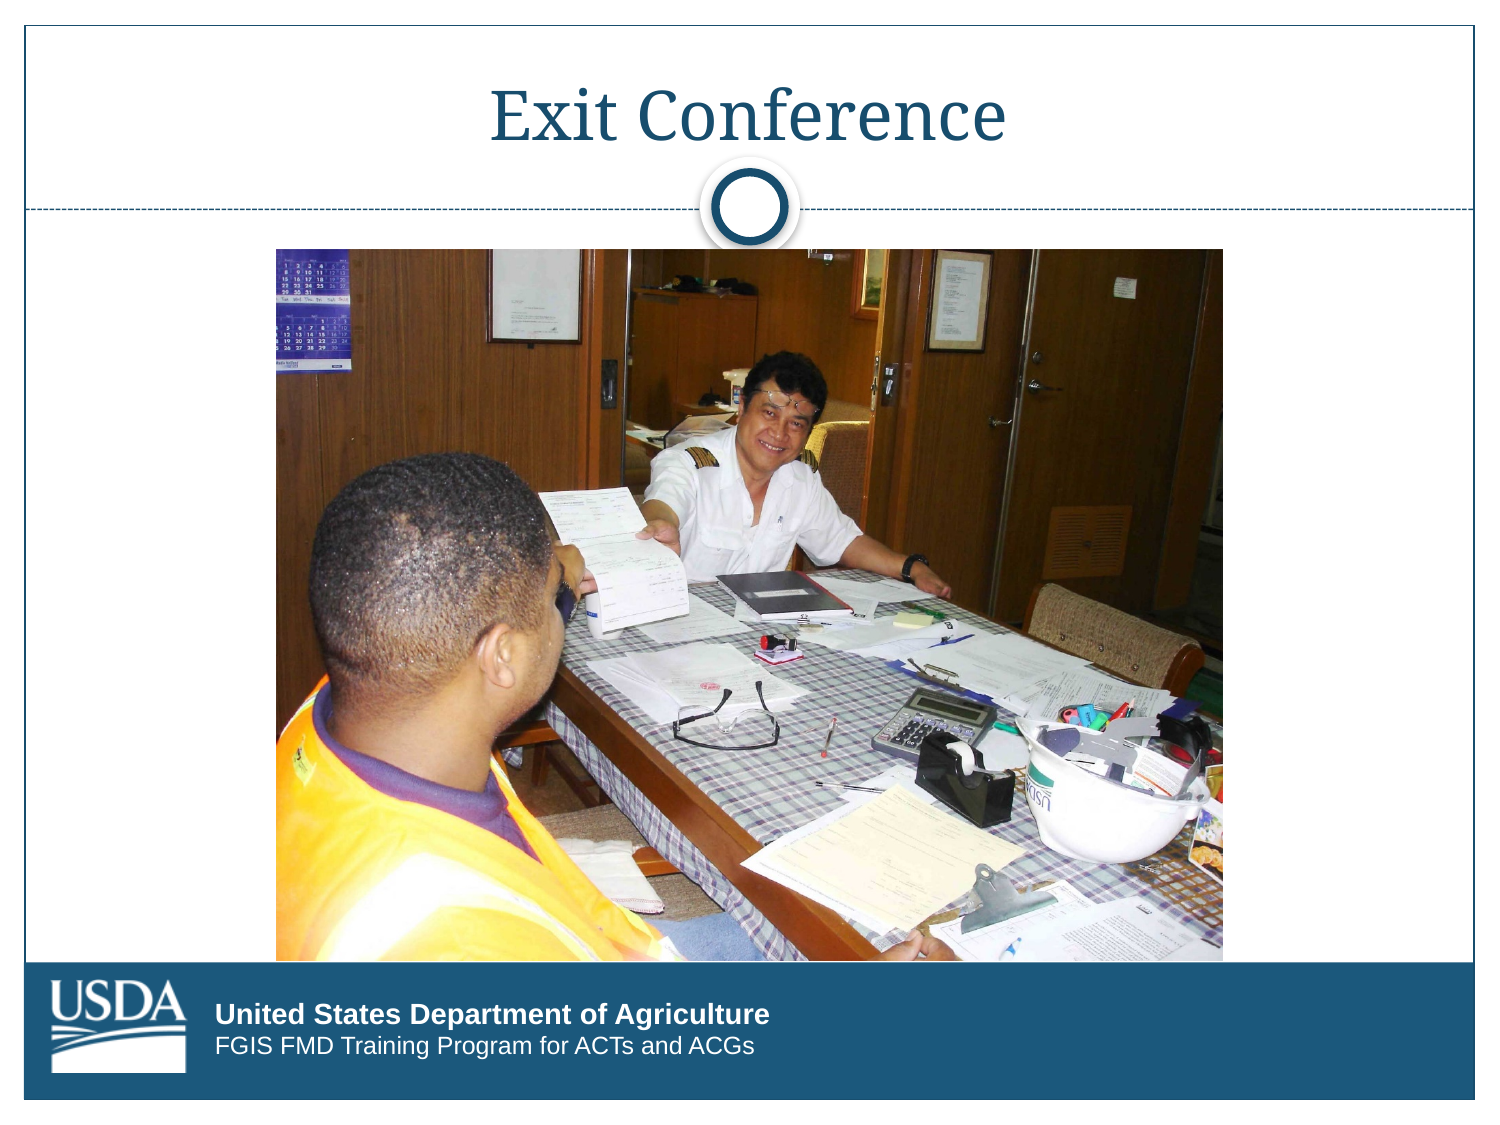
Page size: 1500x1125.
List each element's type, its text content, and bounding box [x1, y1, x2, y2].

picture [50, 979, 188, 1073]
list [275, 249, 1224, 961]
title Exit Conference [49, 37, 1450, 162]
